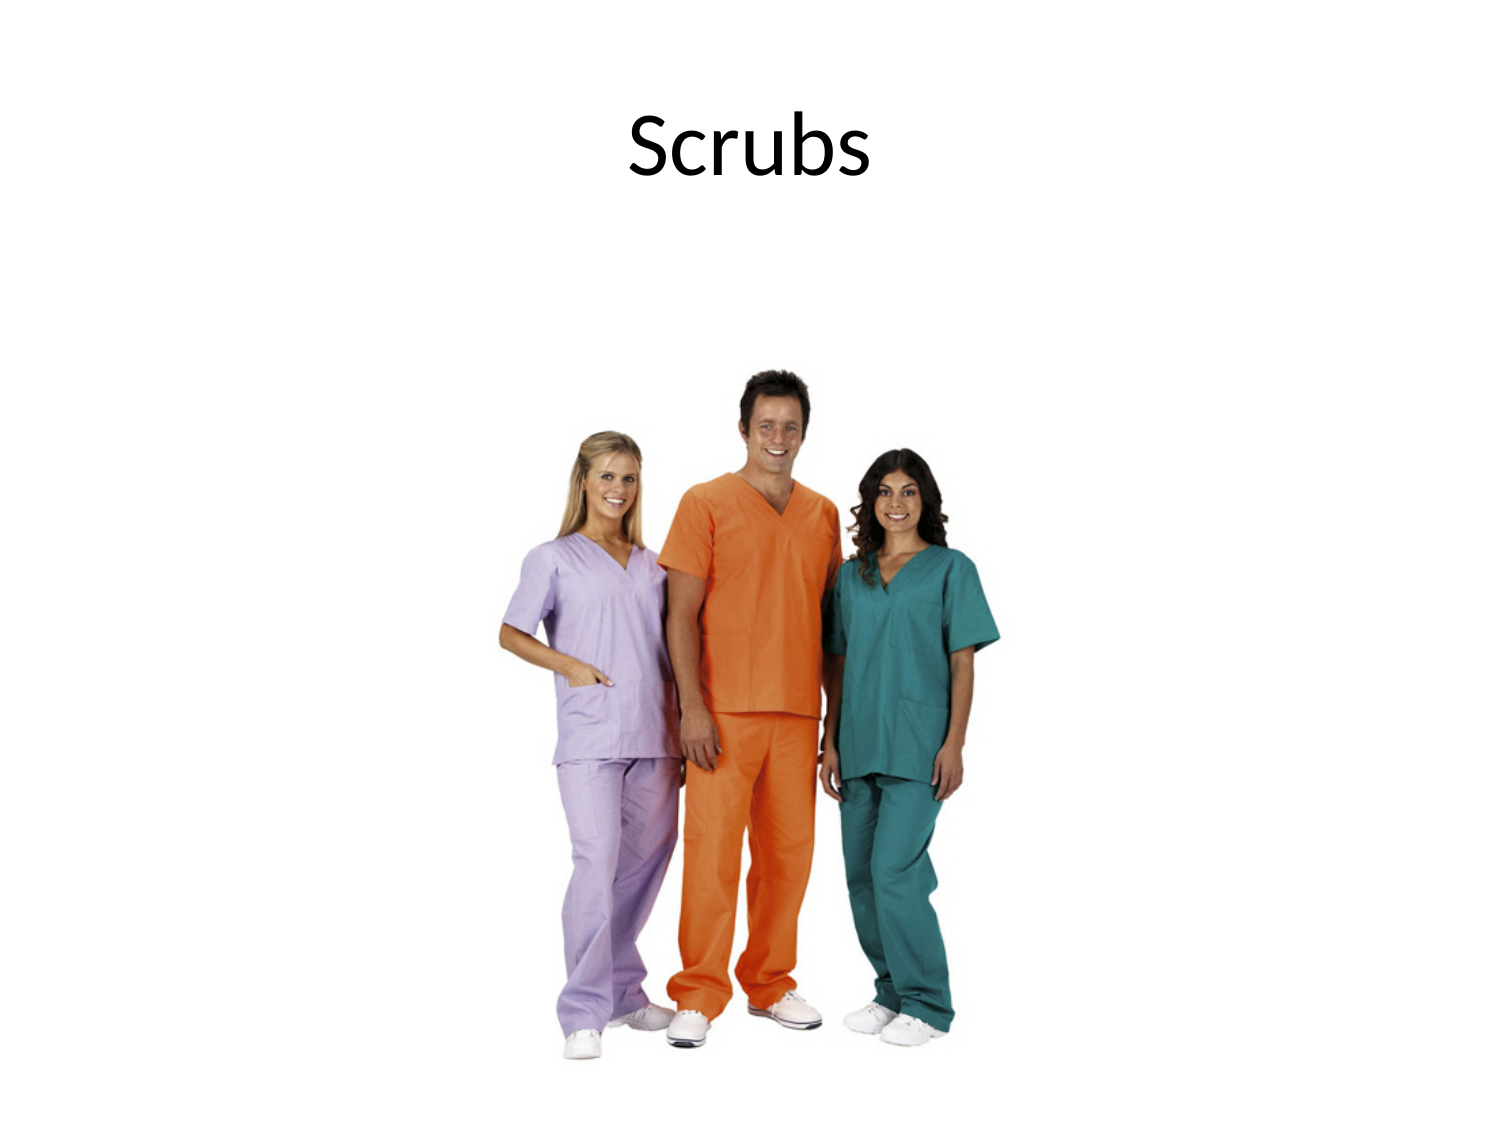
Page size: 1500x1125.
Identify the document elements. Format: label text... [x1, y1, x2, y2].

picture [487, 362, 1011, 1069]
title Scrubs [75, 45, 1425, 233]
